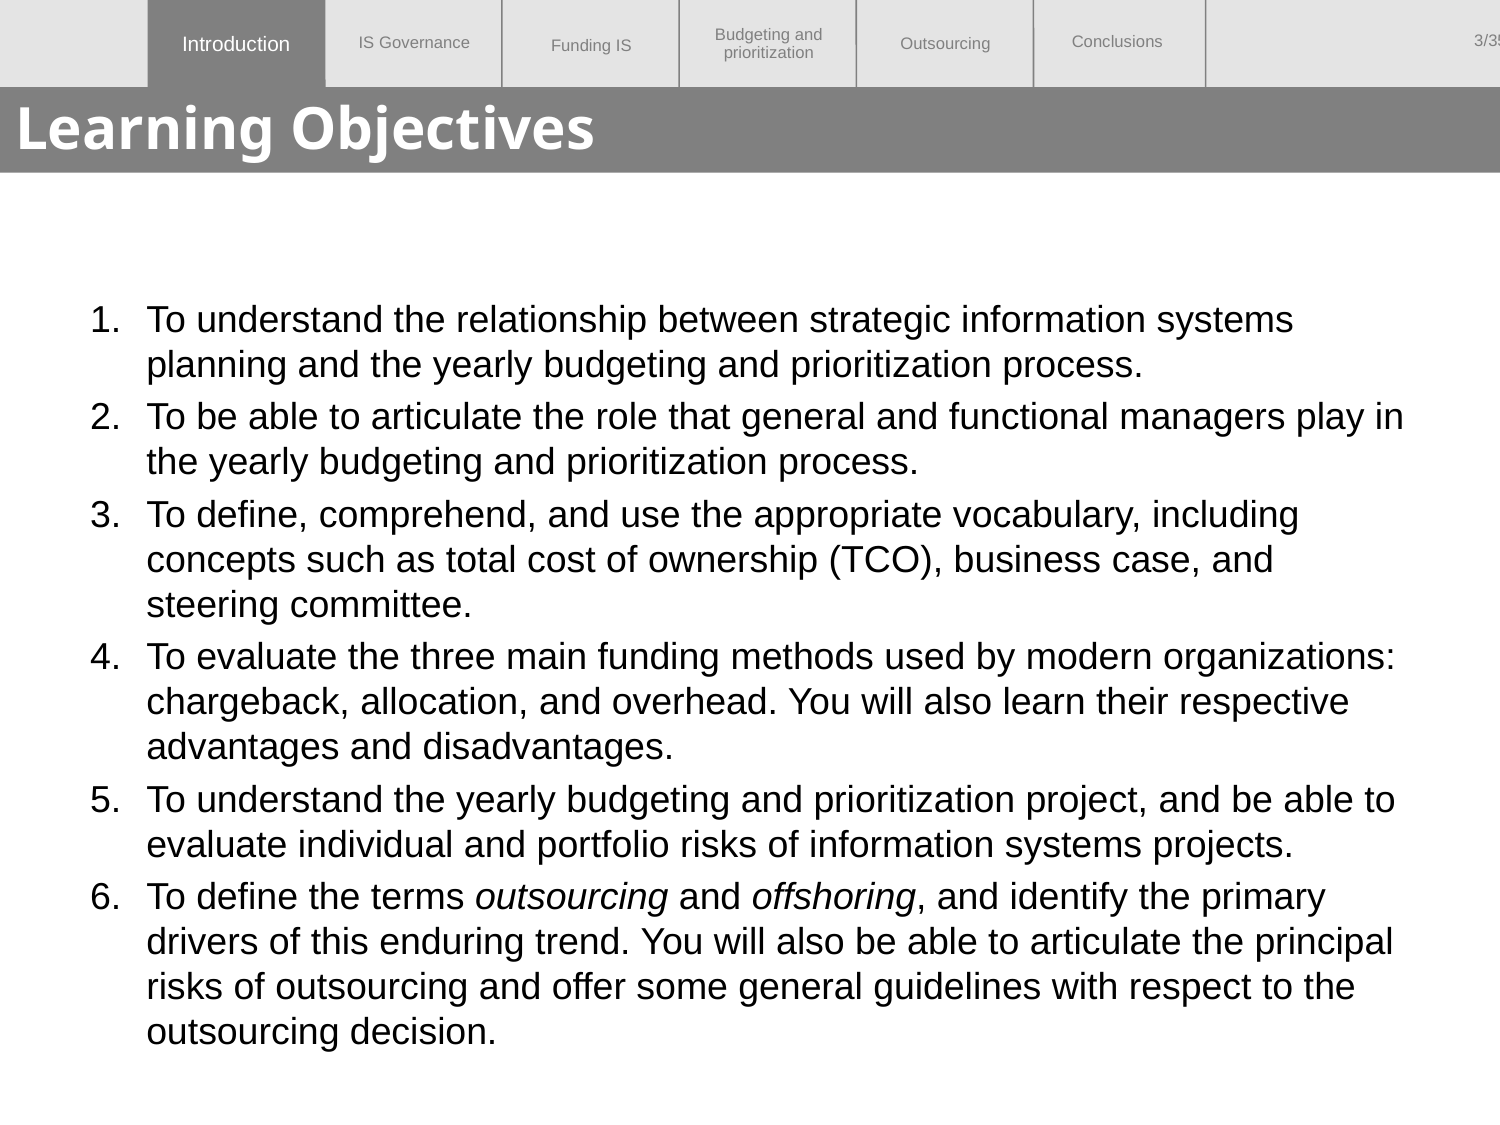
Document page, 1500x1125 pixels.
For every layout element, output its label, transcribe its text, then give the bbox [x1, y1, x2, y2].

title Learning Objectives [0, 89, 1500, 173]
list To understand the relationship between strategic information systems planning and the yearly budgeting and prioritization process. To be able to articulate the role that general and functional managers play in the yearly budgeting and prioritization process. To define, comprehend, and use the appropriate vocabulary, including concepts such as total cost of ownership (TCO), business case, and steering committee. To evaluate the three main funding methods used by modern organizations: chargeback, allocation, and overhead. You will also learn their respective advantages and disadvantages. To understand the yearly budgeting and prioritization project, and be able to evaluate individual and portfolio risks of information systems projects. To define the terms outsourcing and offshoring, and identify the primary drivers of this enduring trend. You will also be able to articulate the principal risks of outsourcing and offer some general guidelines with respect to the outsourcing decision. [75, 287, 1425, 1063]
text_box Introduction [147, 0, 325, 90]
